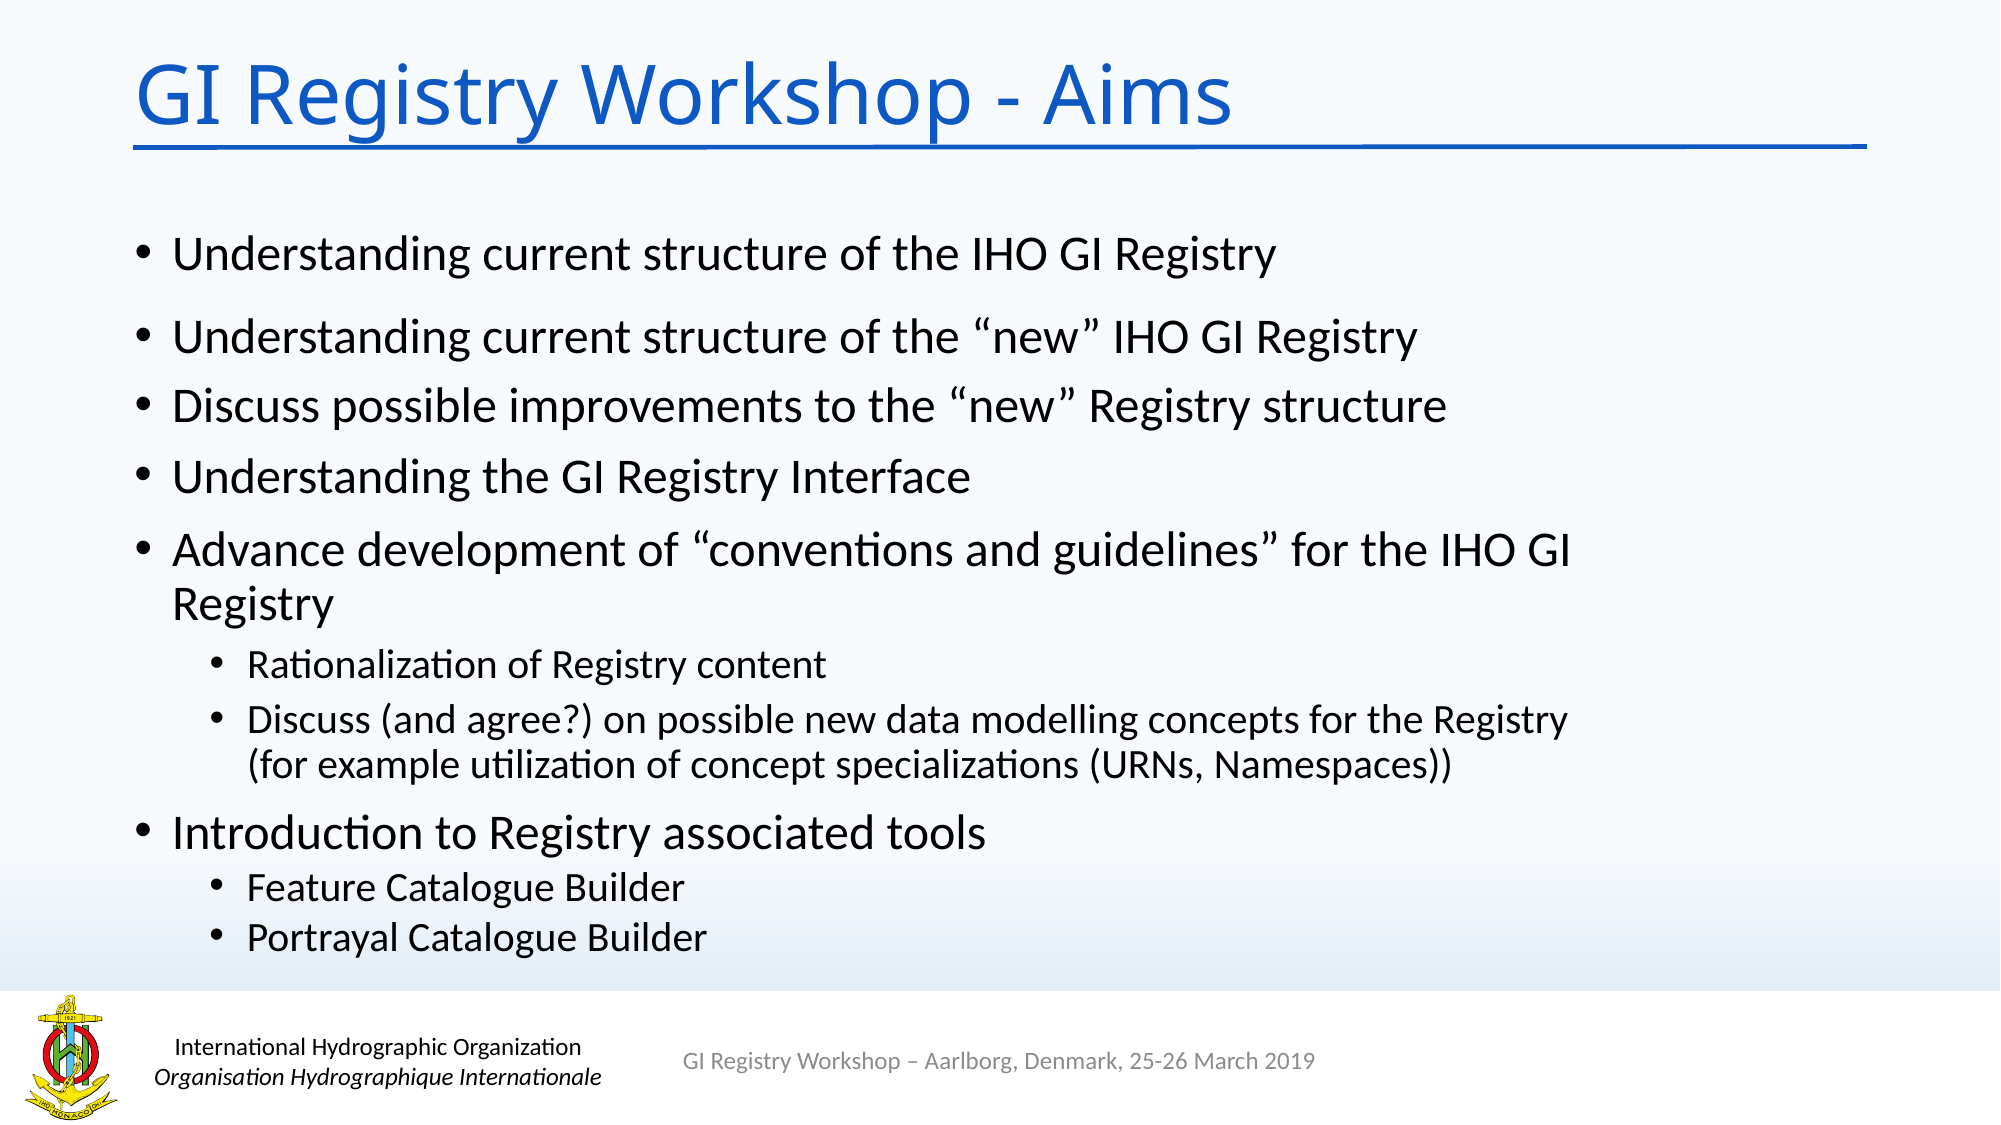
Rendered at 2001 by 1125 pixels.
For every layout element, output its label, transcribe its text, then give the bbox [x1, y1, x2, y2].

picture [17, 990, 122, 1125]
title GI Registry Workshop - Aims [119, 45, 1593, 150]
text_box Introduction to Registry associated tools Feature Catalogue Builder Portrayal Catalogue Builder [119, 792, 1583, 967]
text_box Advance development of “conventions and guidelines” for the IHO GI Registry Rationalization of Registry content Discuss (and agree?) on possible new data modelling concepts for the Registry (for example utilization of concept specializations (URNs, Namespaces)) [119, 516, 1593, 811]
footer GI Registry Workshop – Aarlborg, Denmark, 25-26 March 2019 [662, 1029, 1338, 1090]
list Understanding current structure of the IHO GI Registry [119, 219, 1837, 304]
text_box Understanding current structure of the “new” IHO GI Registry [119, 302, 1593, 371]
text_box Understanding the GI Registry Interface [119, 440, 1583, 512]
text_box Discuss possible improvements to the “new” Registry structure [119, 371, 1593, 440]
